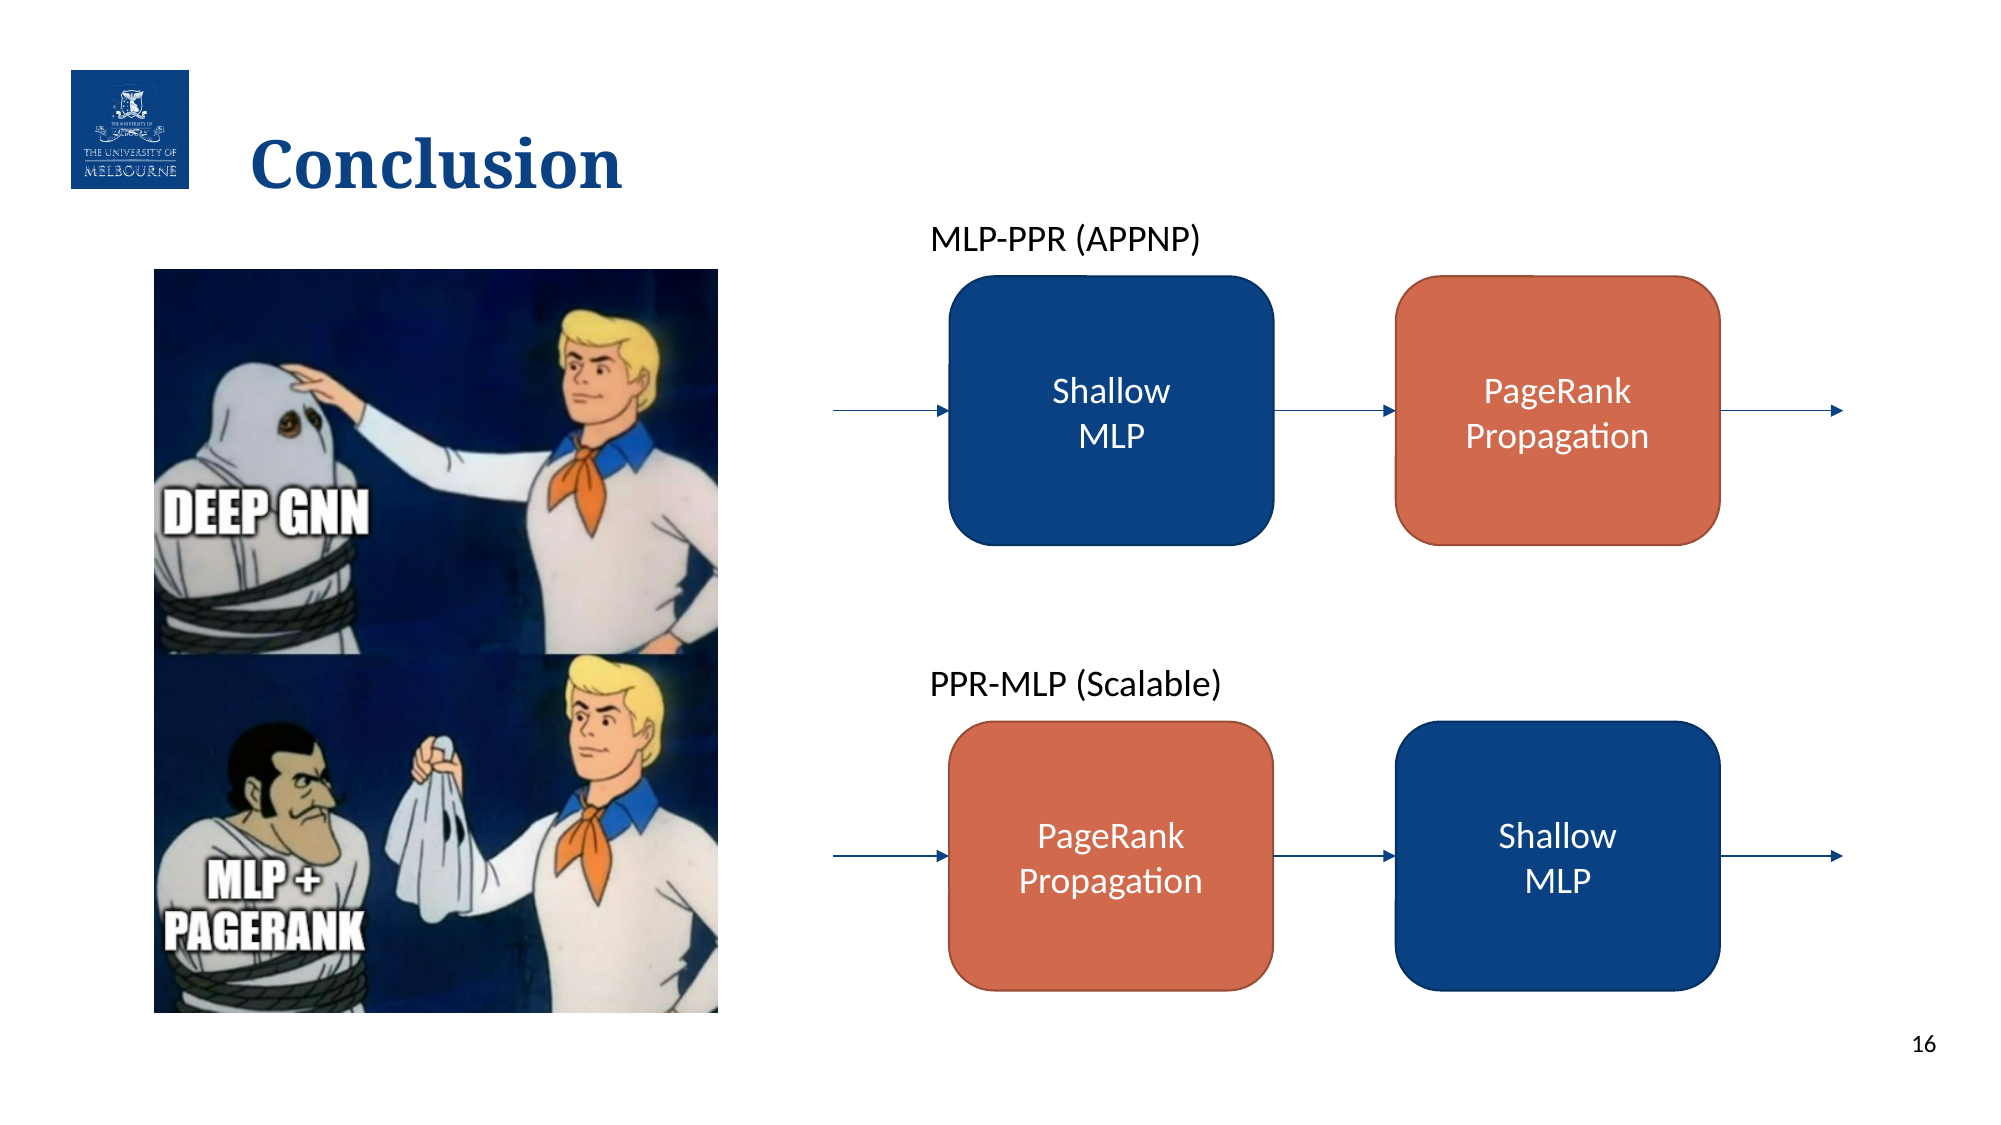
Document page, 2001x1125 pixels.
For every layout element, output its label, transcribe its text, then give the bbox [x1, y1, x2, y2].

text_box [832, 206, 1844, 991]
title Conclusion [234, 64, 1924, 211]
slide_number 16 [1797, 1012, 1937, 1073]
picture [71, 70, 189, 189]
picture [154, 269, 718, 1013]
